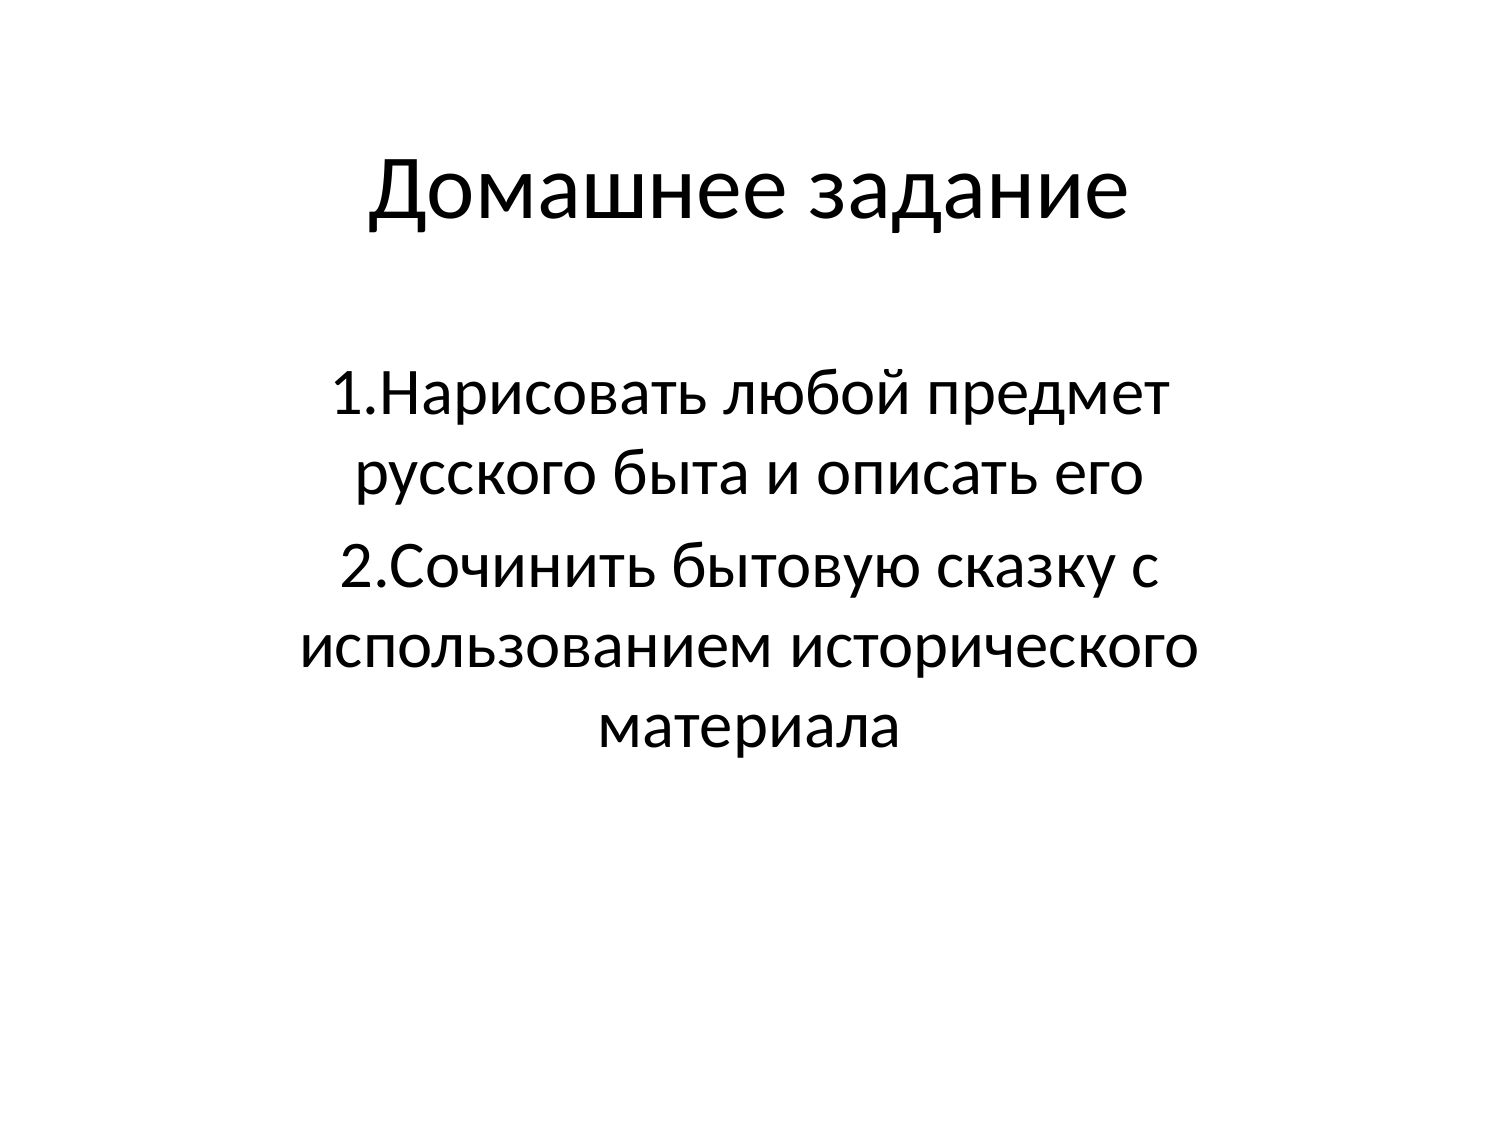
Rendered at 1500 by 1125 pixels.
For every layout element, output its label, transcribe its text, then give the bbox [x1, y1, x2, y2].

subtitle 1.Нарисовать любой предмет русского быта и описать его 2.Сочинить бытовую сказку с использованием исторического материала [225, 339, 1275, 925]
title Домашнее задание [112, 93, 1388, 270]
